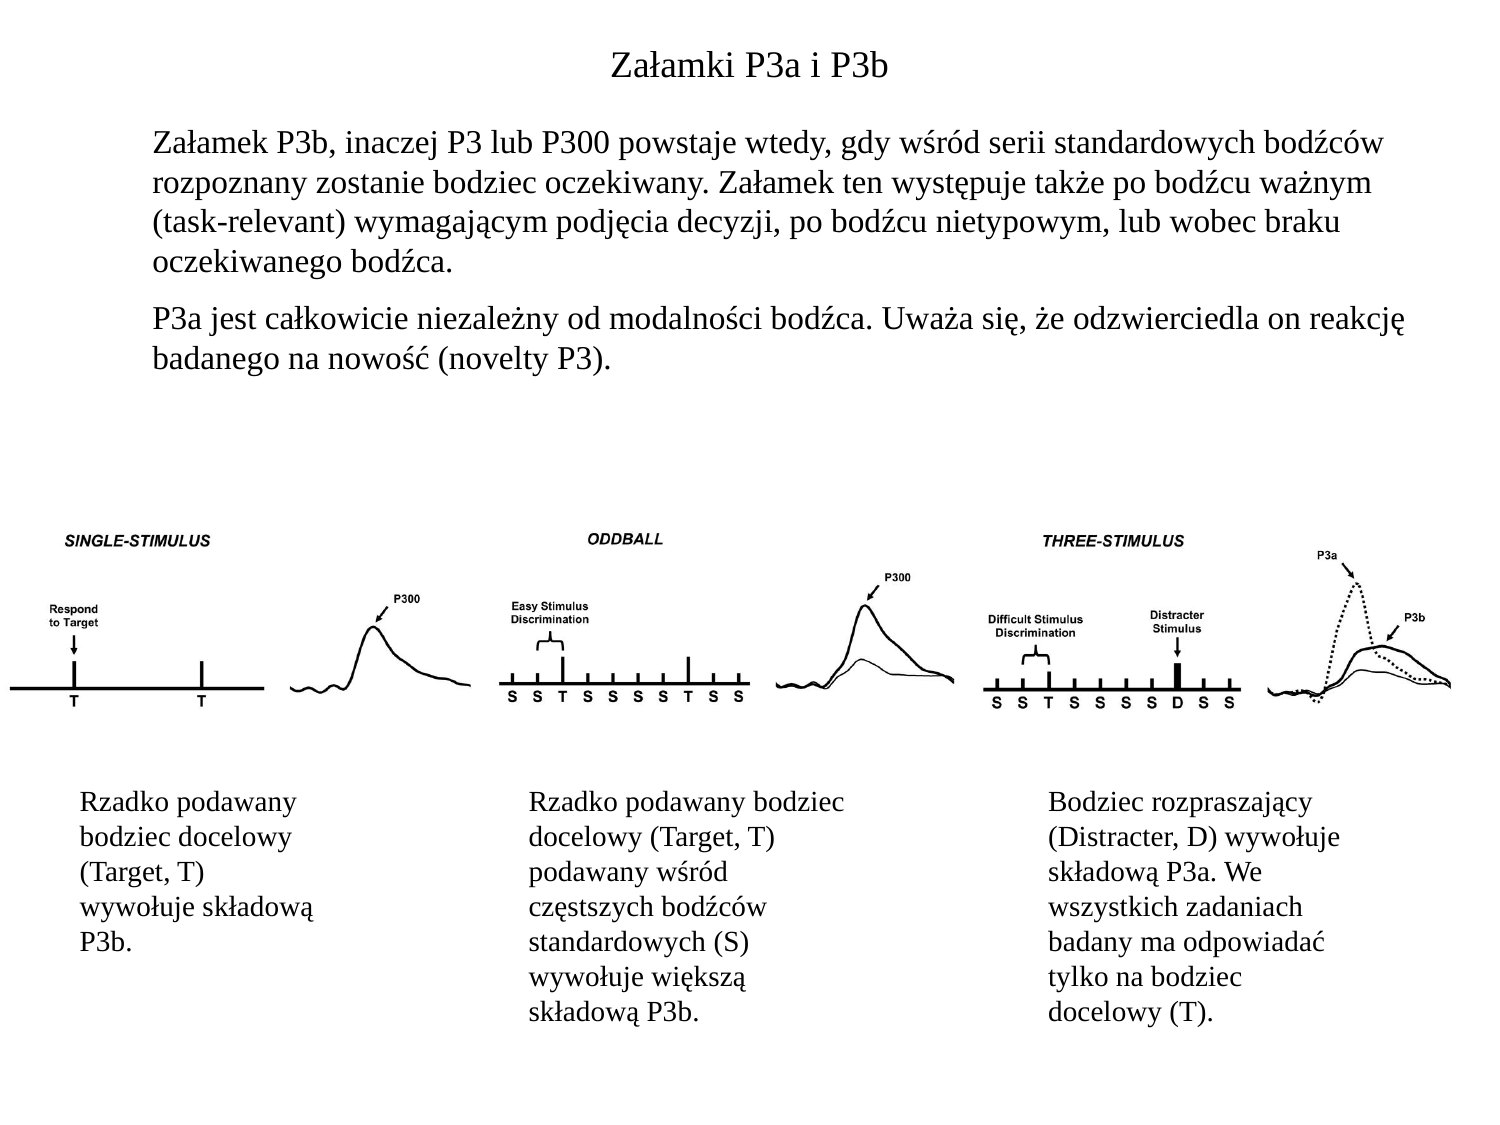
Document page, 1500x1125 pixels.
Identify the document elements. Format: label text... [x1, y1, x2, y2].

picture [489, 526, 959, 740]
title Załamki P3a i P3b [112, 30, 1388, 94]
text_box Rzadko podawany bodziec docelowy (Target, T) wywołuje składową P3b. [64, 775, 339, 965]
picture [974, 526, 1456, 720]
text_box Bodziec rozpraszający (Distracter, D) wywołuje składową P3a. We wszystkich zadaniach badany ma odpowiadać tylko na bodziec docelowy (T). [1033, 775, 1366, 1035]
picture [0, 526, 476, 752]
text_box Załamek P3b, inaczej P3 lub P300 powstaje wtedy, gdy wśród serii standardowych bodźców rozpoznany zostanie bodziec oczekiwany. Załamek ten występuje także po bodźcu ważnym (task-relevant) wymagającym podjęcia decyzji, po bodźcu nietypowym, lub wobec braku oczekiwanego bodźca. P3a jest całkowicie niezależny od modalności bodźca. Uważa się, że odzwierciedla on reakcję badanego na nowość (novelty P3). [137, 112, 1438, 384]
text_box Rzadko podawany bodziec docelowy (Target, T) podawany wśród częstszych bodźców standardowych (S) wywołuje większą składową P3b. [513, 775, 869, 1035]
